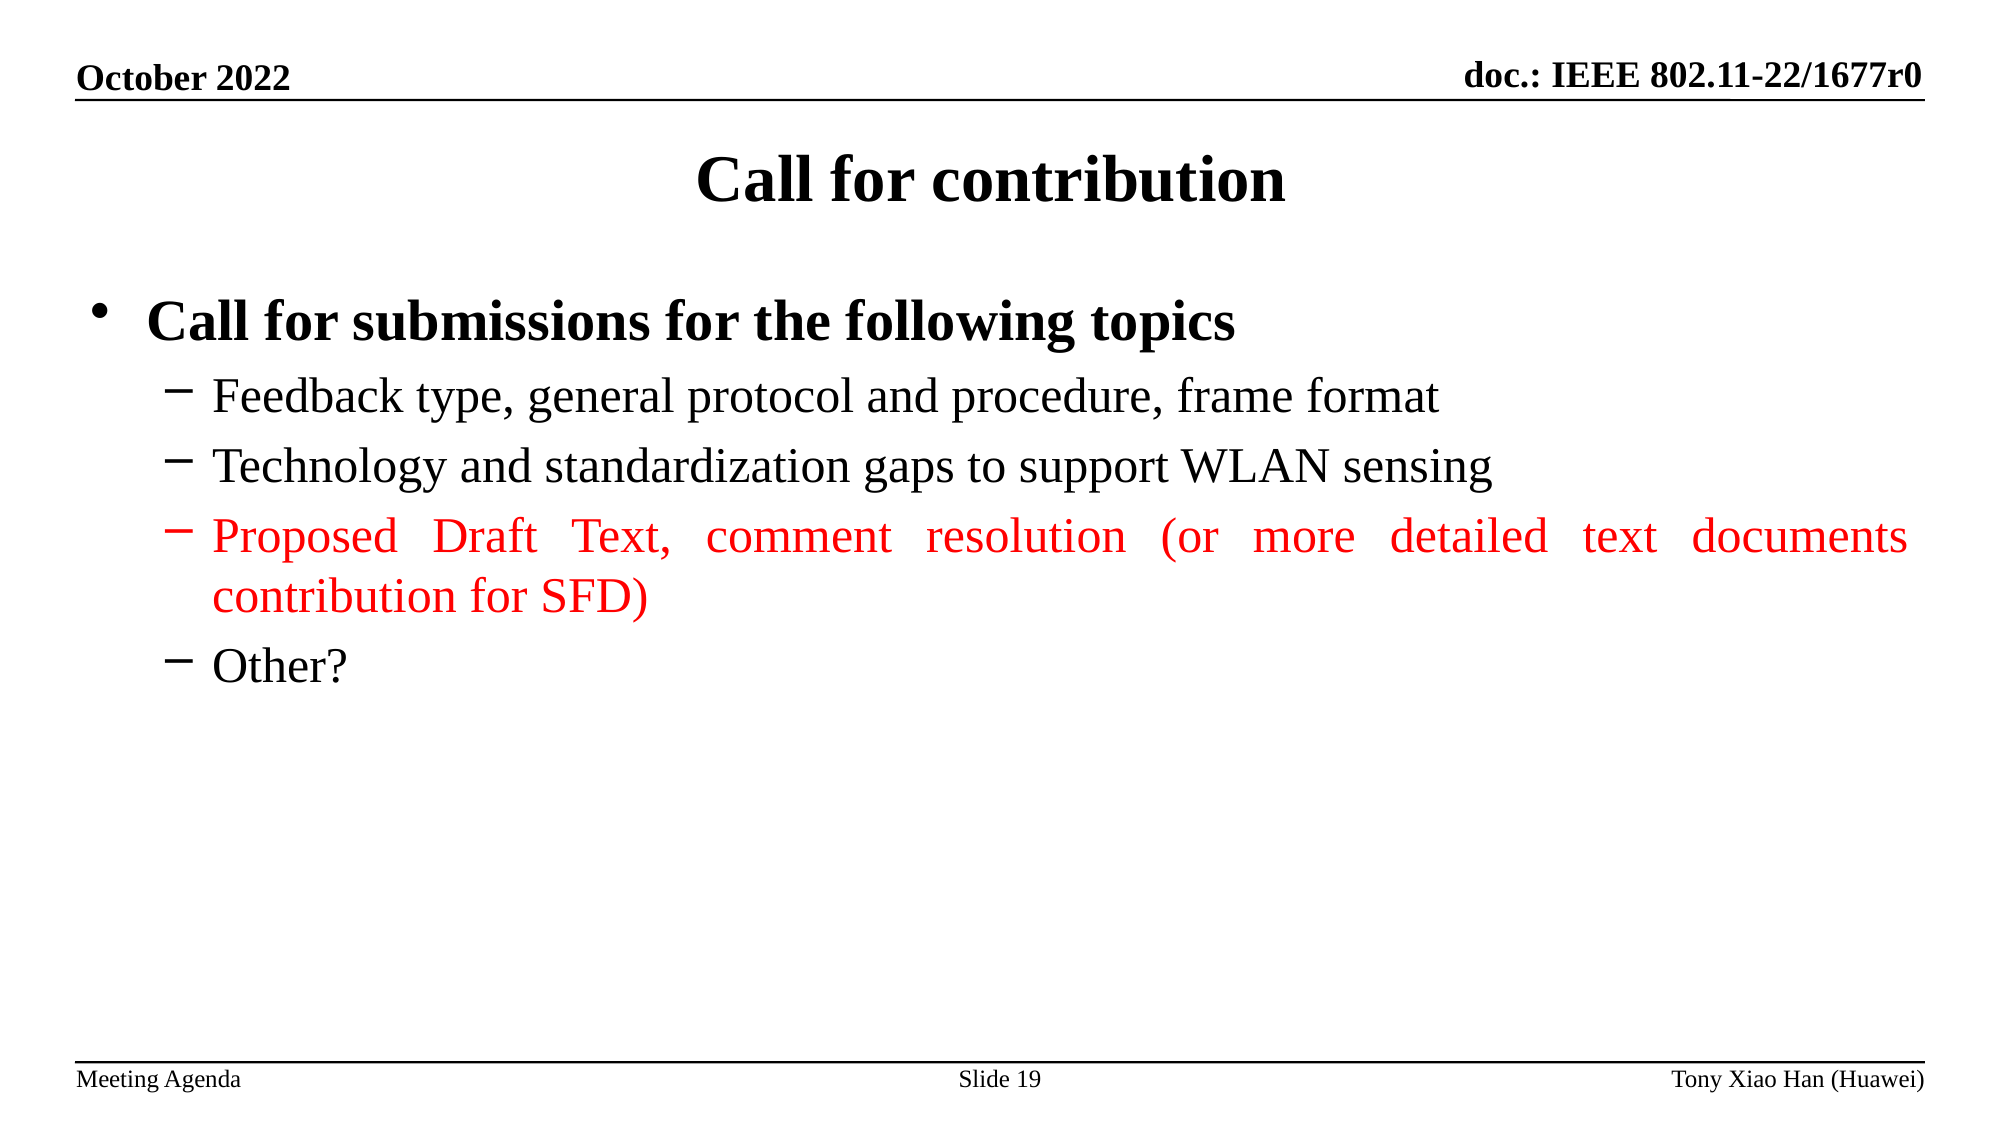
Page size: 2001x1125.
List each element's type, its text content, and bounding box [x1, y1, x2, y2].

text_box Call for contribution [362, 87, 1638, 263]
text_box Call for submissions for the following topics Feedback type, general protocol and procedure, frame format Technology and standardization gaps to support WLAN sensing Proposed Draft Text, comment resolution (or more detailed text documents contribution for SFD) Other? [75, 275, 1925, 1050]
